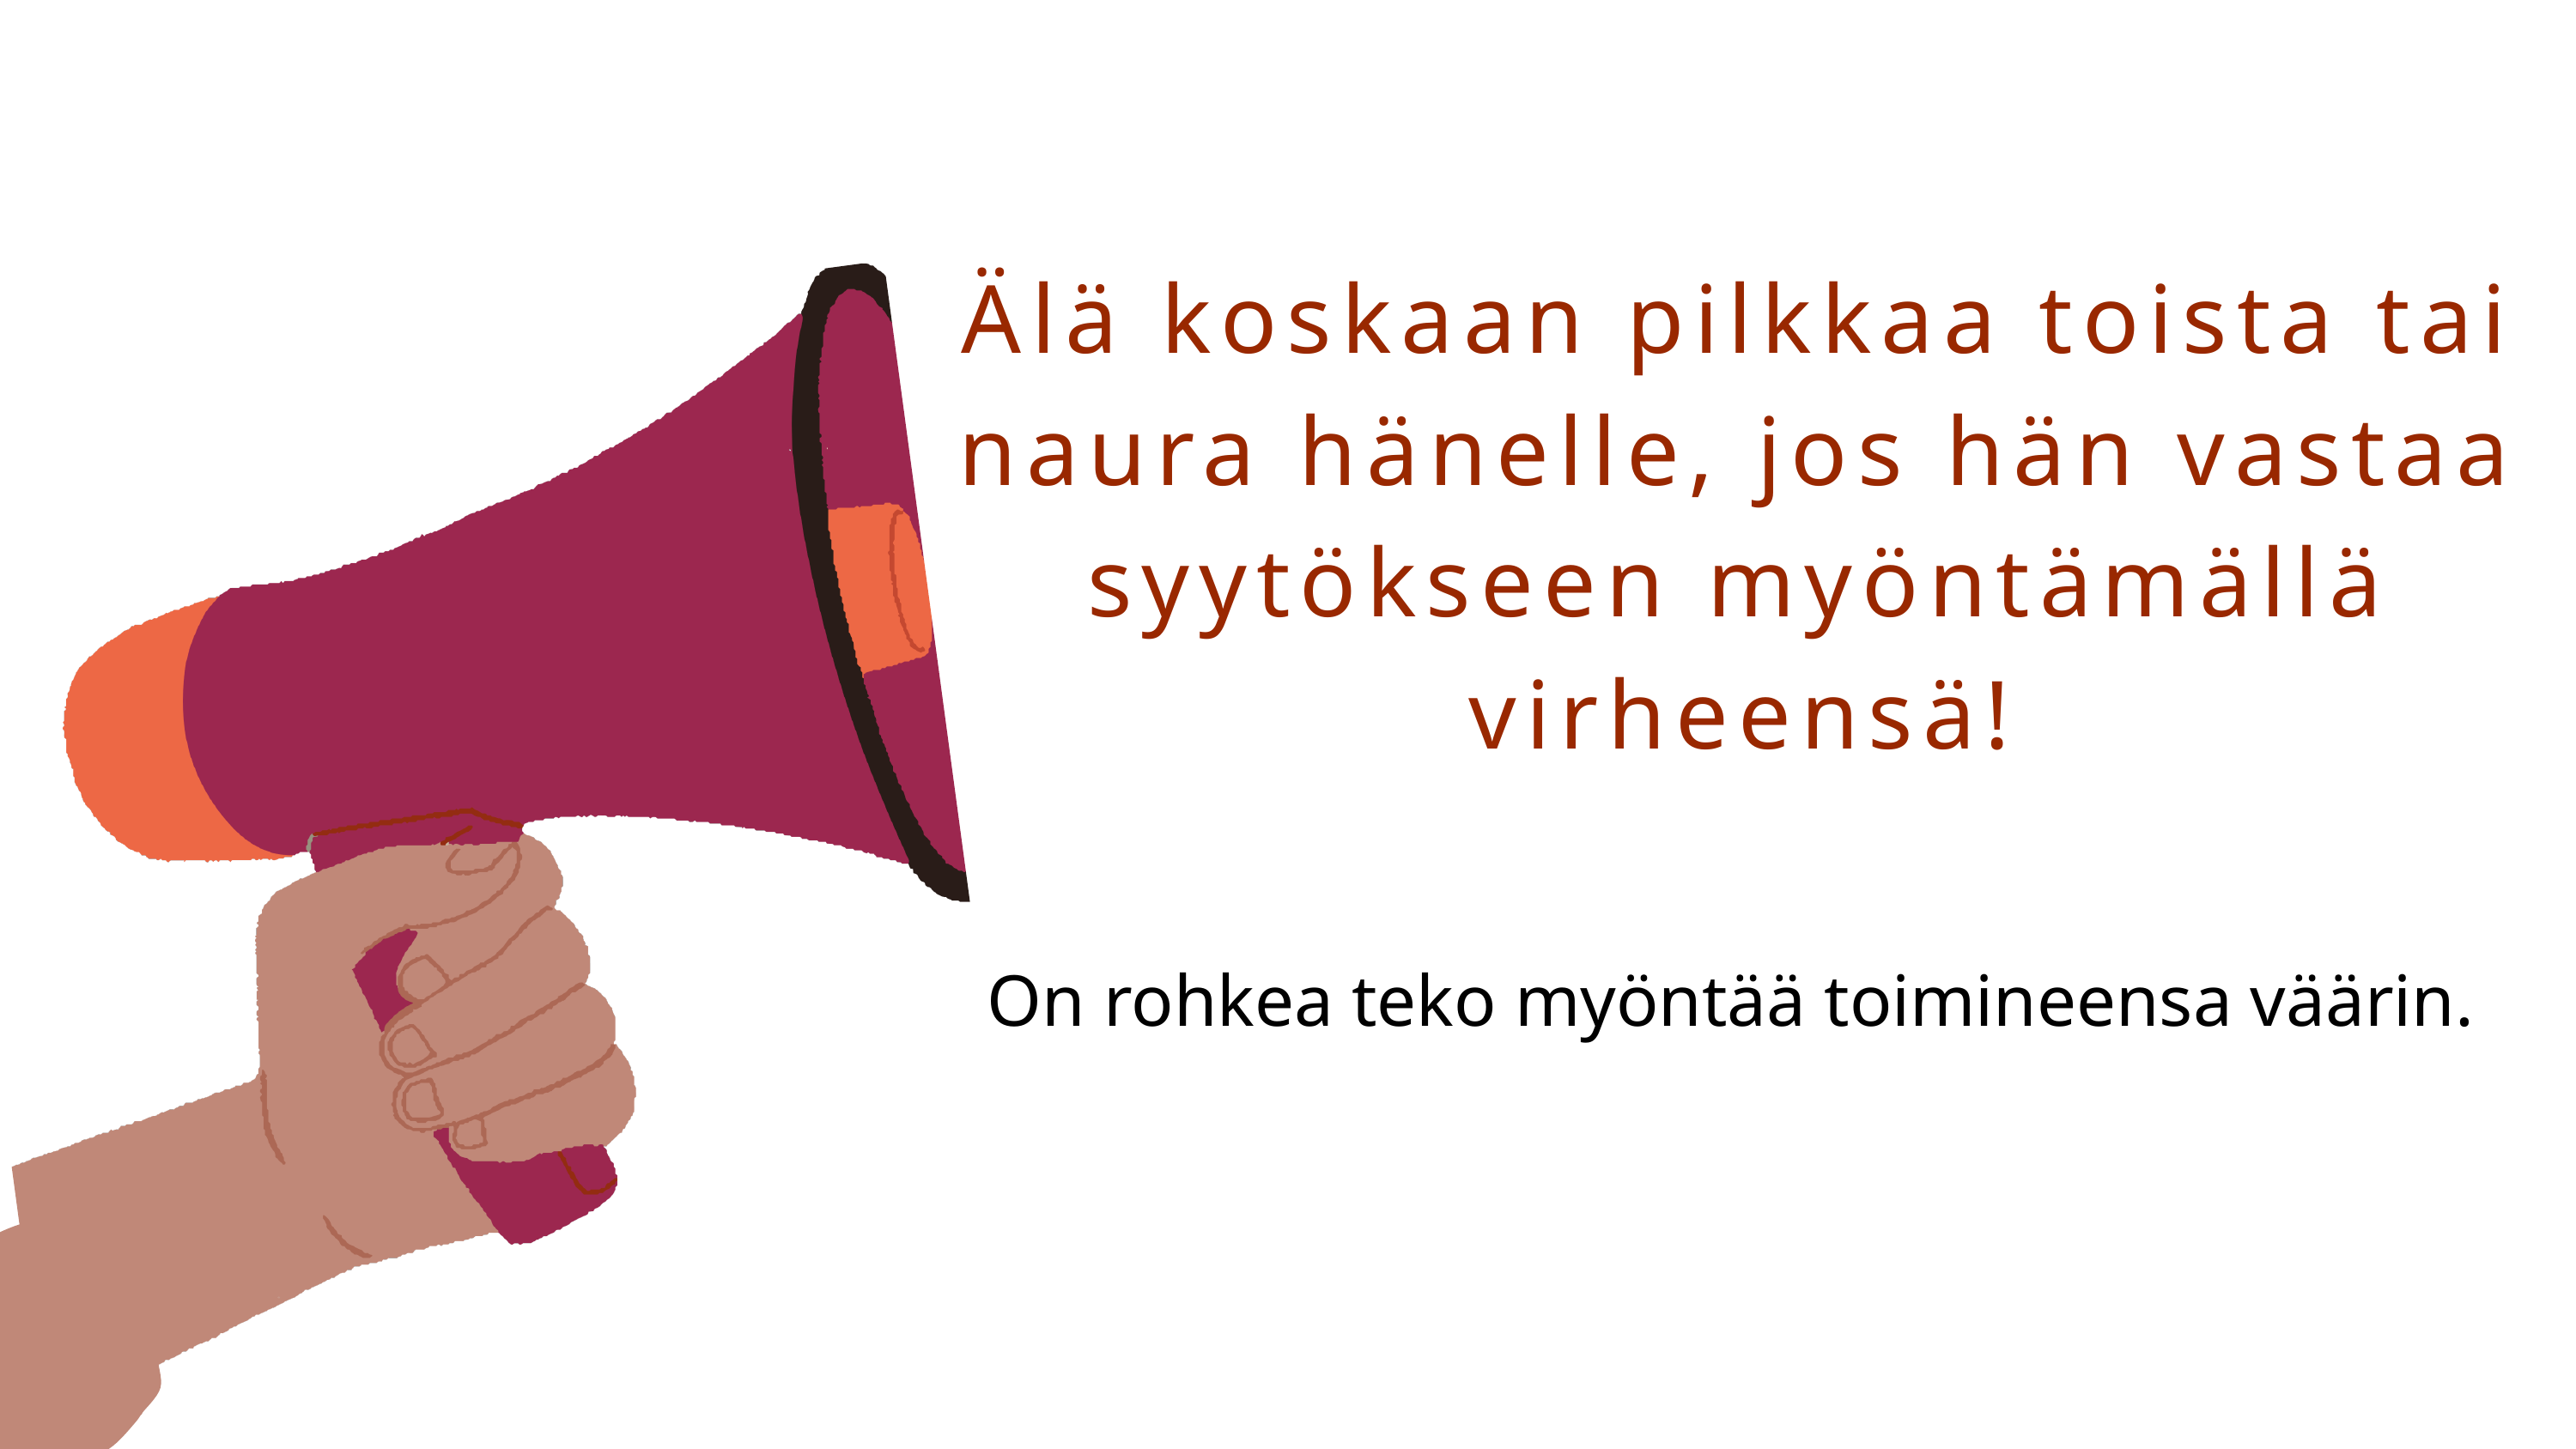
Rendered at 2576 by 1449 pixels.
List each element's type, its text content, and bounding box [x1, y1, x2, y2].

text_box Älä koskaan pilkkaa toista tai naura hänelle, jos hän vastaa syytökseen myöntämällä virheensä! [945, 240, 2535, 768]
text_box On rohkea teko myöntää toimineensa väärin. [1030, 902, 2493, 1041]
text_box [0, 260, 1026, 1449]
